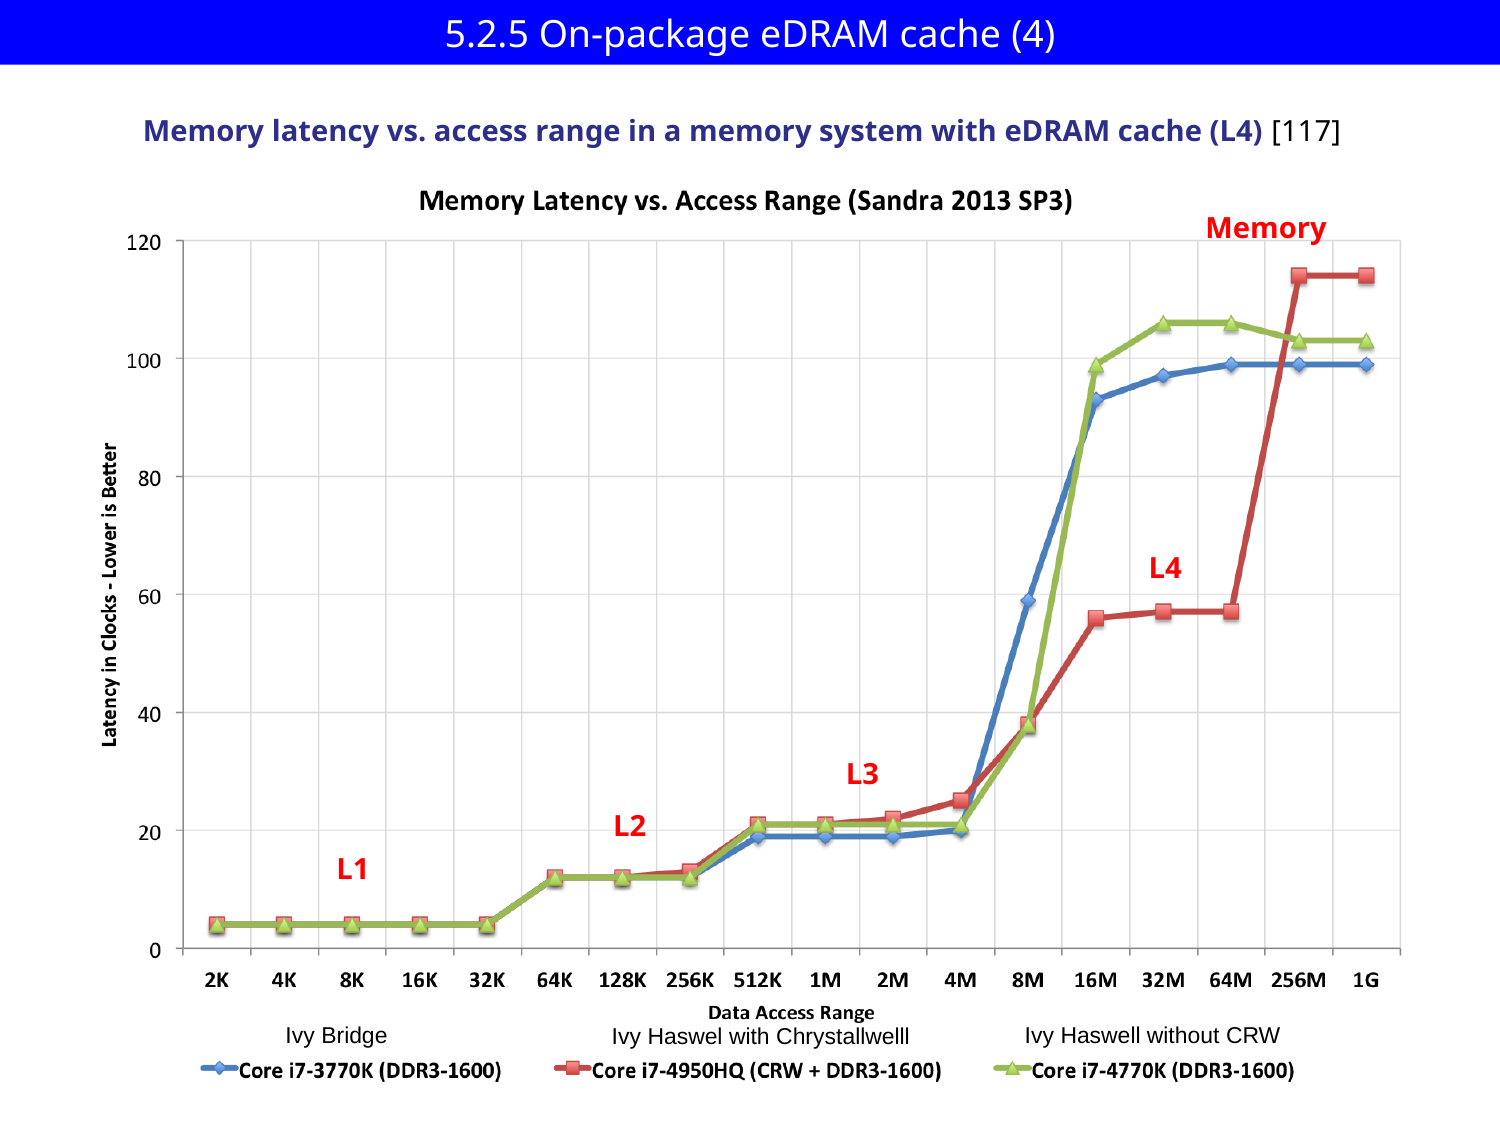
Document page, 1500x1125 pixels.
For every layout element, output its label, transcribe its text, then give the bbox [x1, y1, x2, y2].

text_box Memory latency vs. access range in a memory system with eDRAM cache (L4) [117] [128, 104, 1356, 155]
title 5.2.5 On-package eDRAM cache (4) [0, 0, 1500, 65]
picture [68, 163, 1423, 1102]
